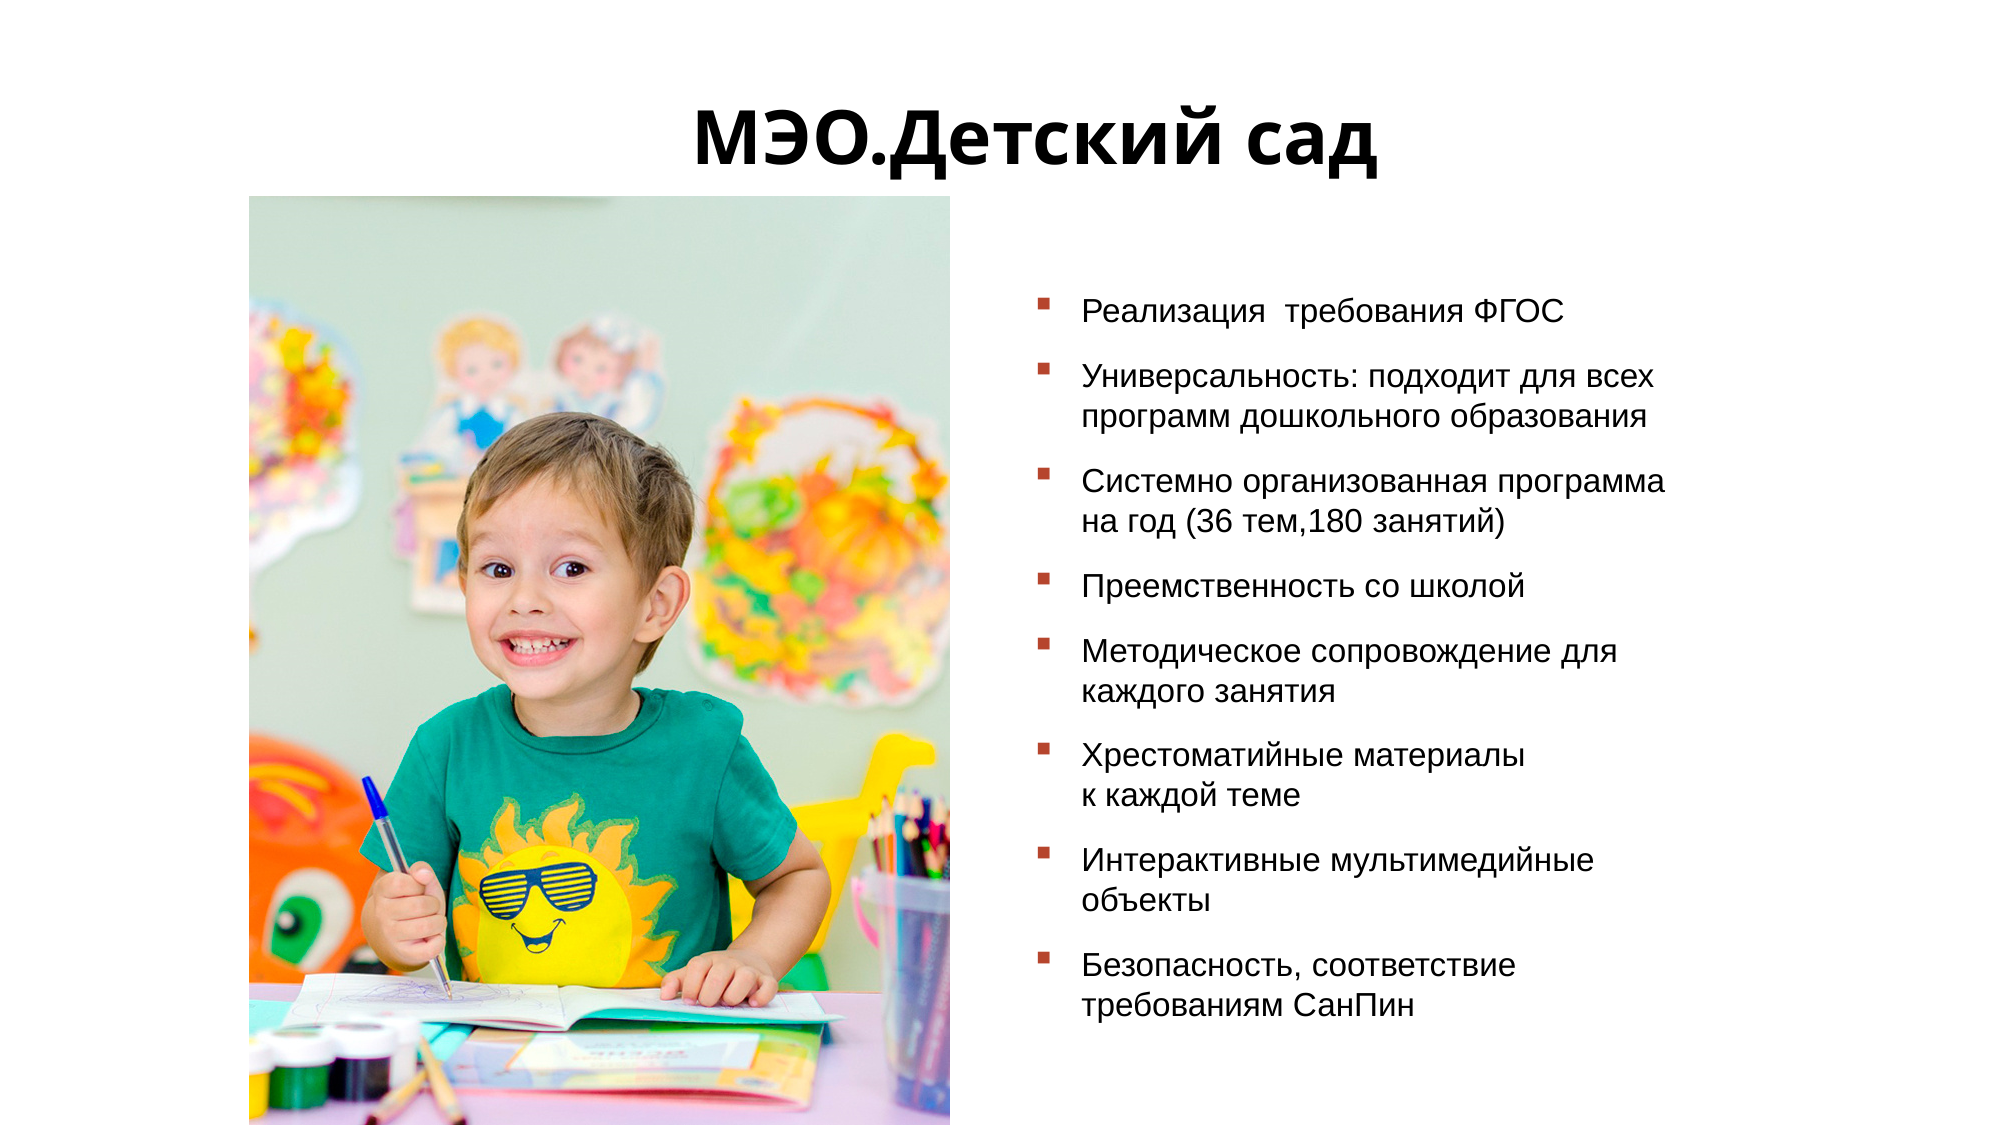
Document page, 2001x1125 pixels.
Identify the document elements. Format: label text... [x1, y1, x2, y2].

picture [249, 196, 950, 1125]
text_box Реализация требования ФГОС Универсальность: подходит для всех программ дошкольного образования Системно организованная программа на год (36 тем,180 занятий) Преемственность со школой Методическое сопровождение для каждого занятия Хрестоматийные материалы к каждой теме Интерактивные мультимедийные объекты Безопасность, соответствие требованиям СанПин [1019, 281, 1685, 1031]
title МЭО.Детский сад [249, 75, 1750, 194]
